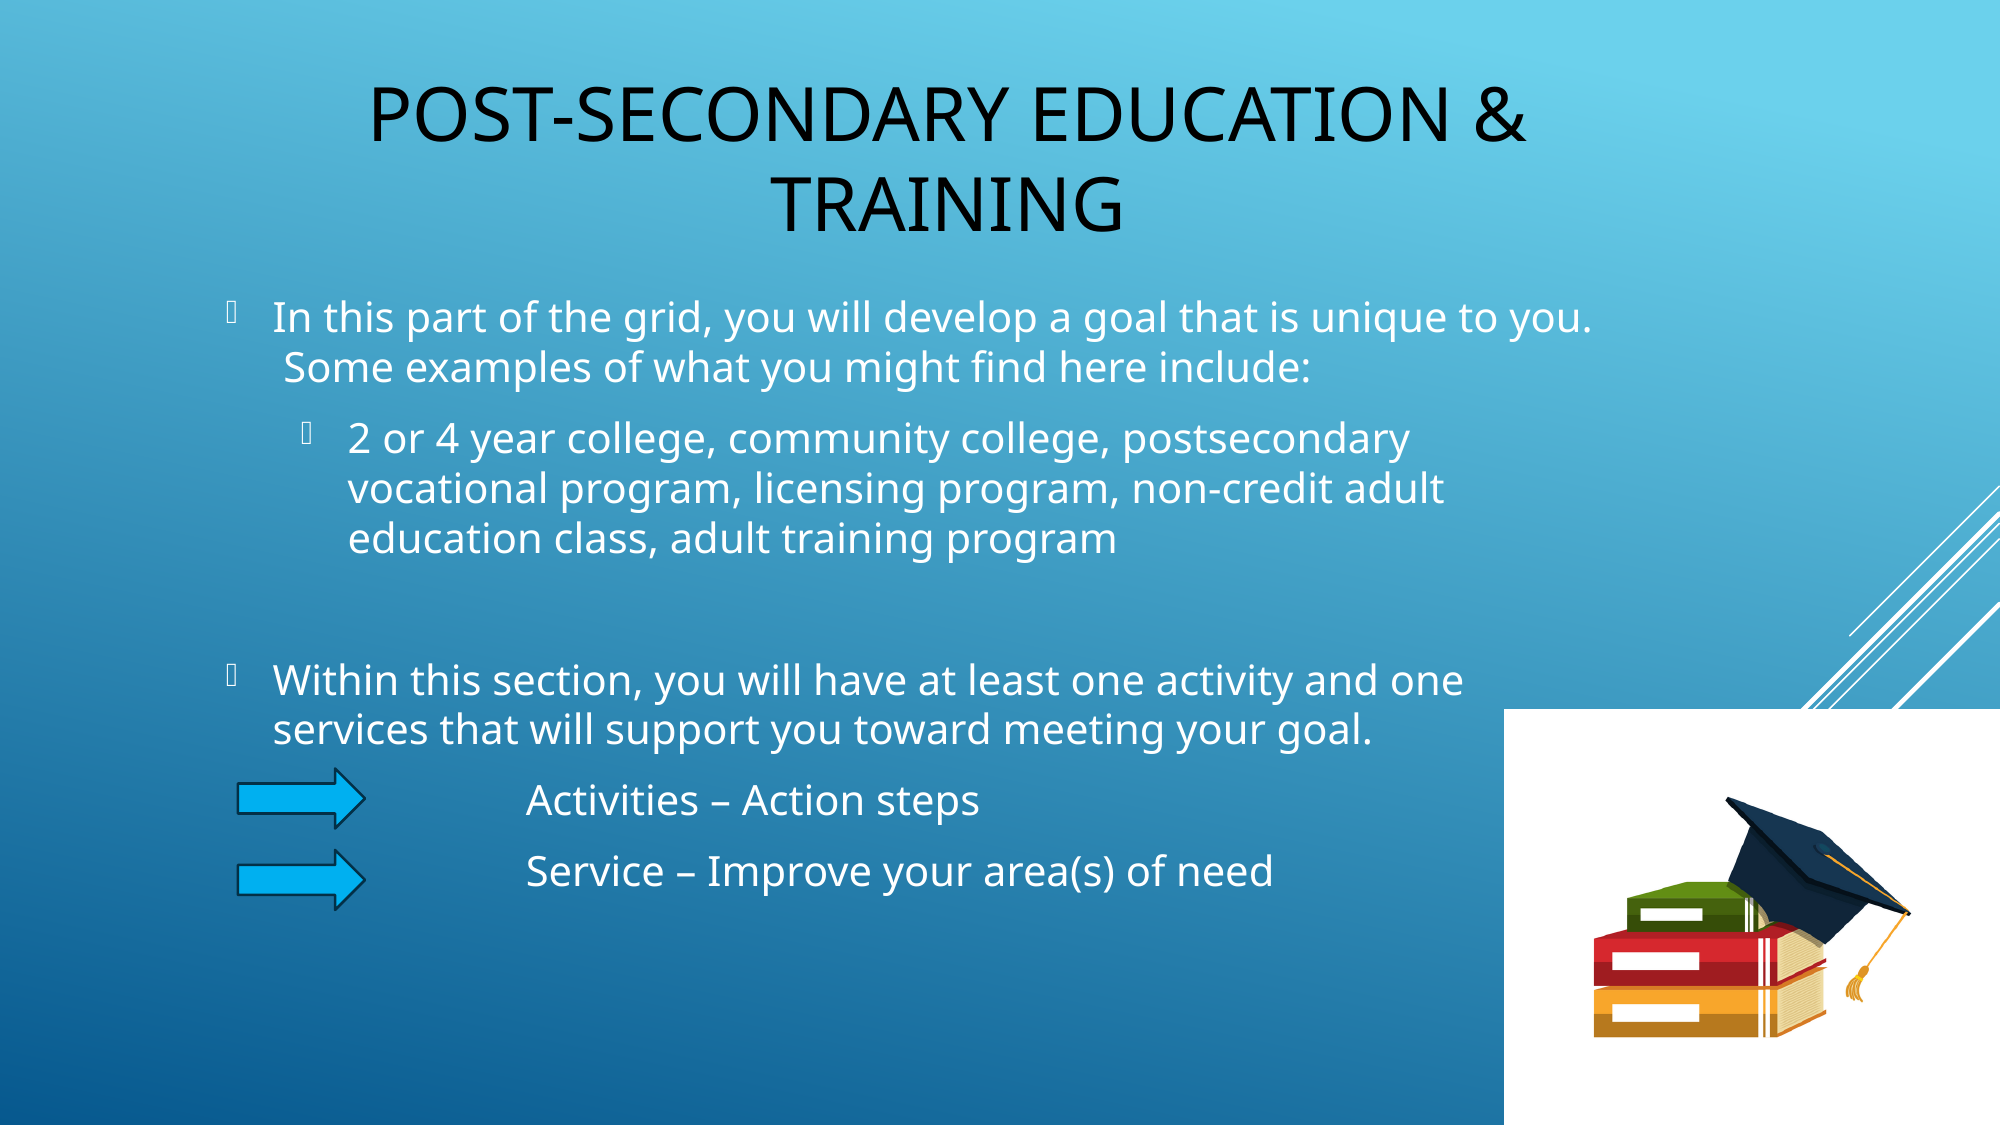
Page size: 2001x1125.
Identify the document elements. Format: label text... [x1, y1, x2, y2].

text_box [236, 848, 366, 912]
picture [1503, 709, 2000, 1125]
title Post-Secondary Education & Training [247, 33, 1648, 281]
list In this part of the grid, you will develop a goal that is unique to you. Some examples of what you might find here include: 2 or 4 year college, community college, postsecondary vocational program, licensing program, non-credit adult education class, adult training program Within this section, you will have at least one activity and one services that will support you toward meeting your goal. Activities – Action steps Service – Improve your area(s) of need [210, 245, 1611, 940]
text_box [236, 767, 366, 830]
